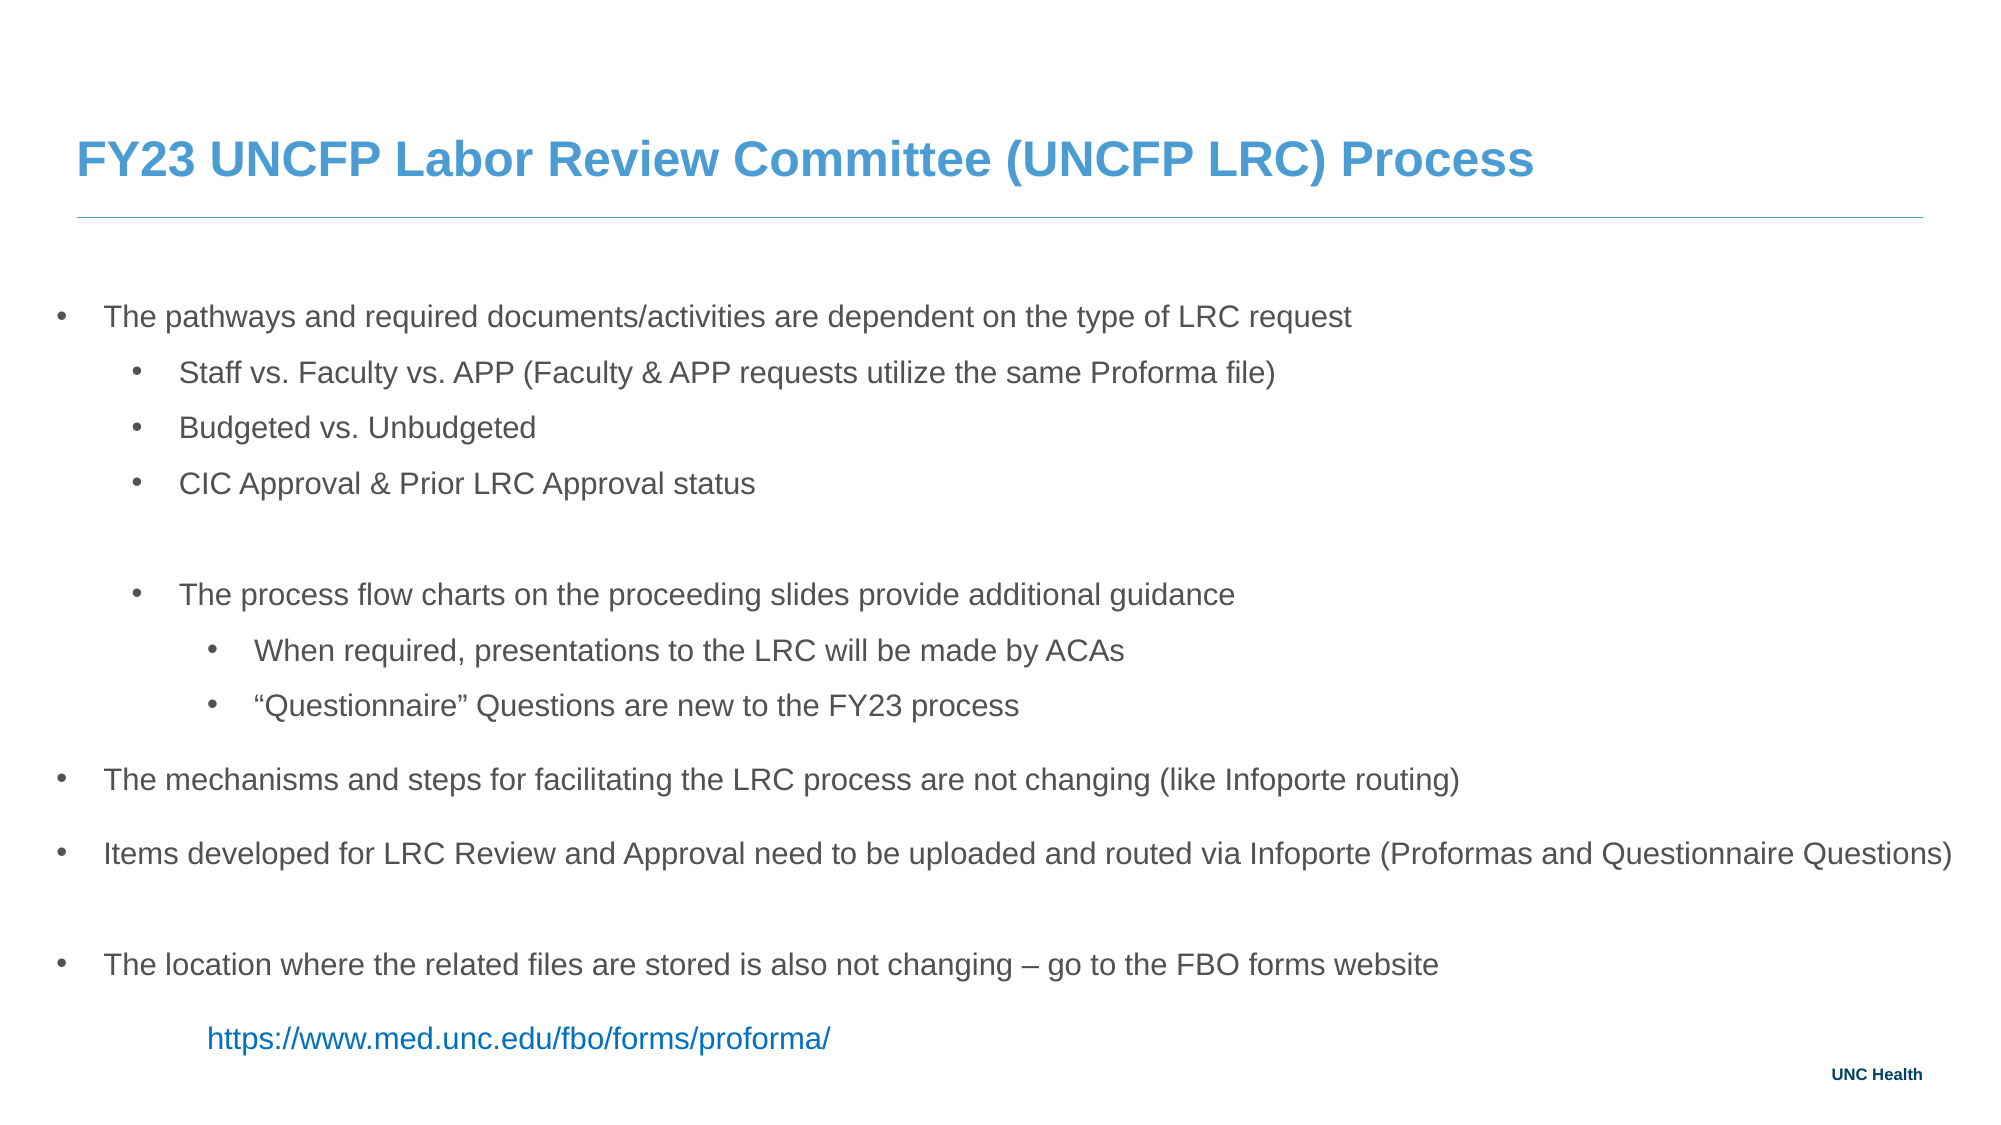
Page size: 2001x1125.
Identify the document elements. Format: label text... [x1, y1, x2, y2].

text_box The pathways and required documents/activities are dependent on the type of LRC request Staff vs. Faculty vs. APP (Faculty & APP requests utilize the same Proforma file) Budgeted vs. Unbudgeted CIC Approval & Prior LRC Approval status The process flow charts on the proceeding slides provide additional guidance When required, presentations to the LRC will be made by ACAs “Questionnaire” Questions are new to the FY23 process The mechanisms and steps for facilitating the LRC process are not changing (like Infoporte routing) Items developed for LRC Review and Approval need to be uploaded and routed via Infoporte (Proformas and Questionnaire Questions) The location where the related files are stored is also not changing – go to the FBO forms website https://www.med.unc.edu/fbo/forms/proforma/ [56, 266, 1956, 1069]
title FY23 UNCFP Labor Review Committee (UNCFP LRC) Process [76, 56, 1924, 175]
